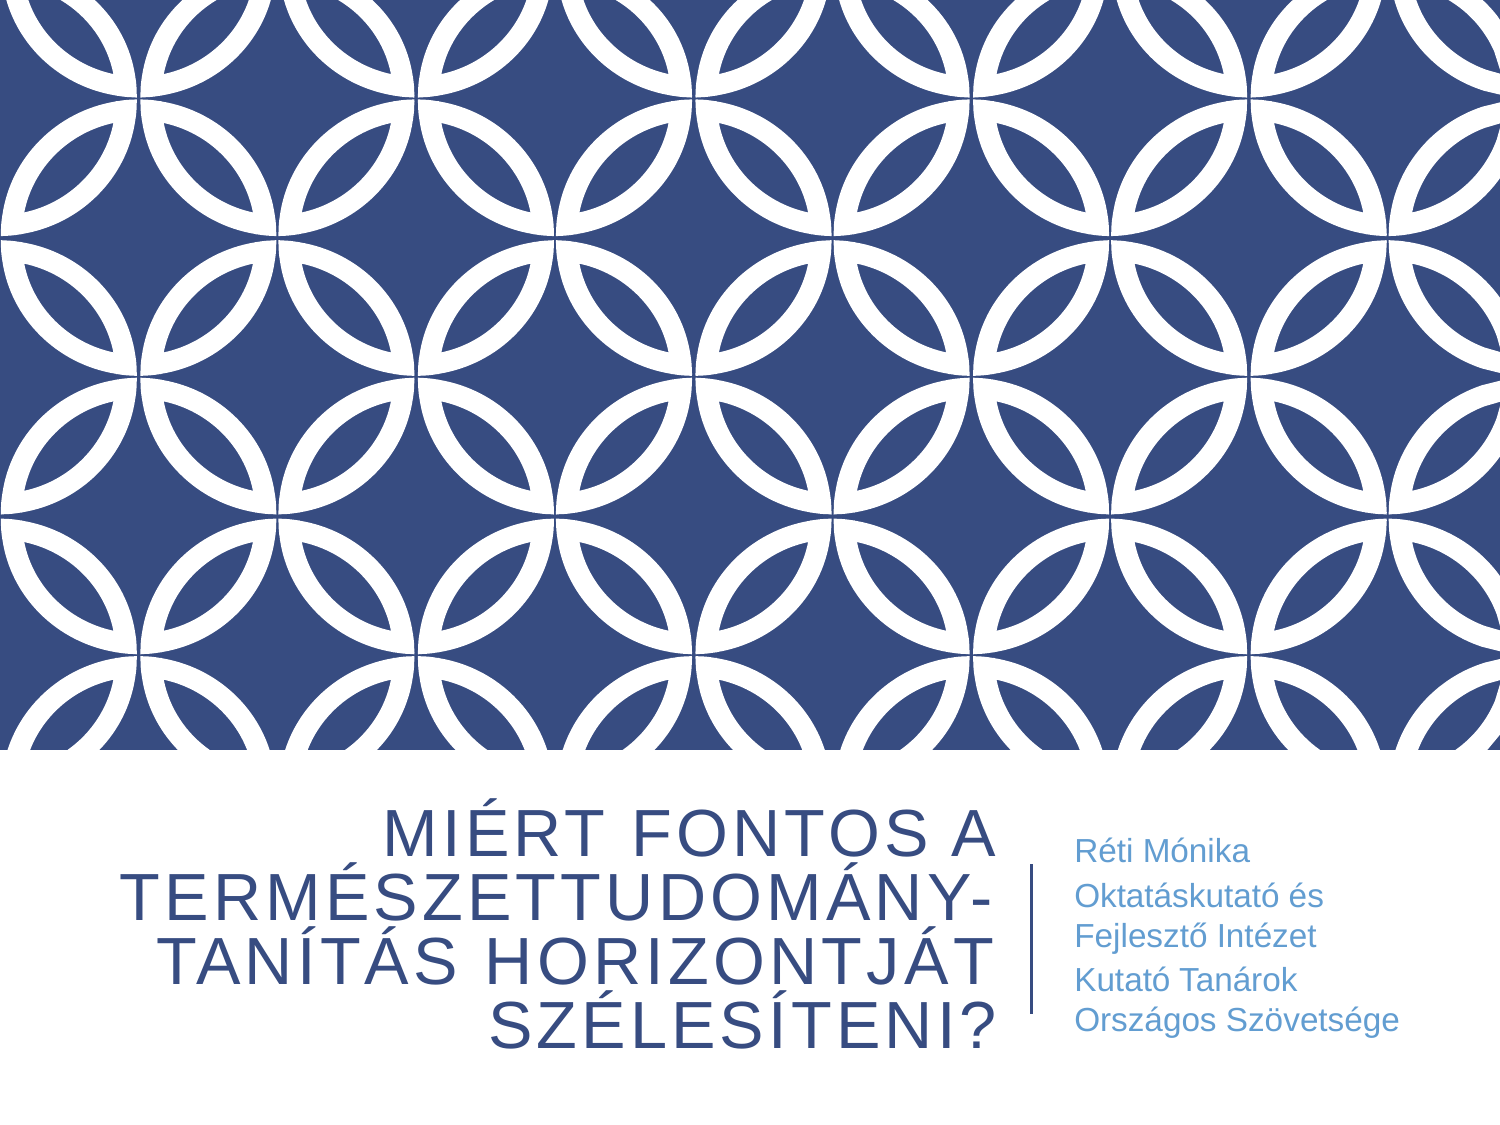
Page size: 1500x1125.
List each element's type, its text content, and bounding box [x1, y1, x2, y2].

subtitle Réti Mónika Oktatáskutató és Fejlesztő Intézet Kutató Tanárok Országos Szövetsége [1059, 813, 1454, 1054]
title Miért fontos a természettudomány-tanítás horizontját szélesíteni? [56, 813, 1013, 1054]
